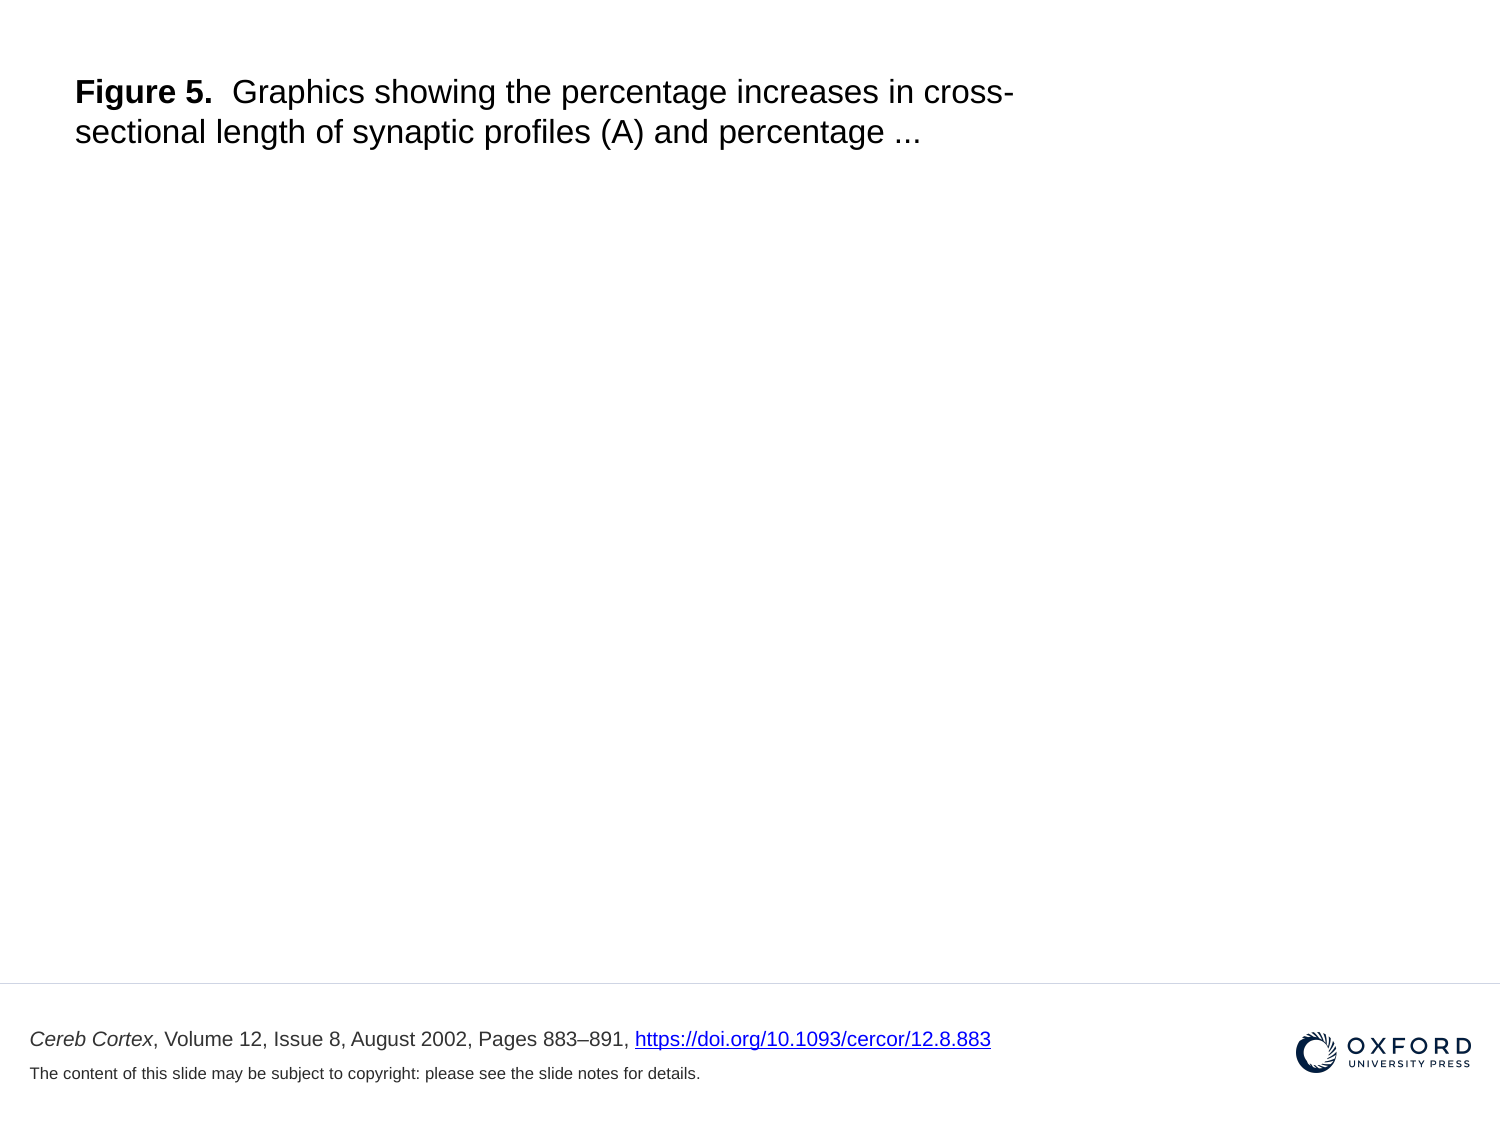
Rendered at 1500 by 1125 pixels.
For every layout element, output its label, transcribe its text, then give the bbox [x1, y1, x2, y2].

title Figure 5. Graphics showing the percentage increases in cross-sectional length of synaptic profiles (A) and percentage ... [75, 69, 1078, 171]
picture [1296, 1032, 1471, 1073]
footer Cereb Cortex, Volume 12, Issue 8, August 2002, Pages 883–891, https://doi.org/10.1093/cercor/12.8.883 The content of this slide may be subject to copyright: please see the slide notes for details. [0, 983, 1260, 1125]
